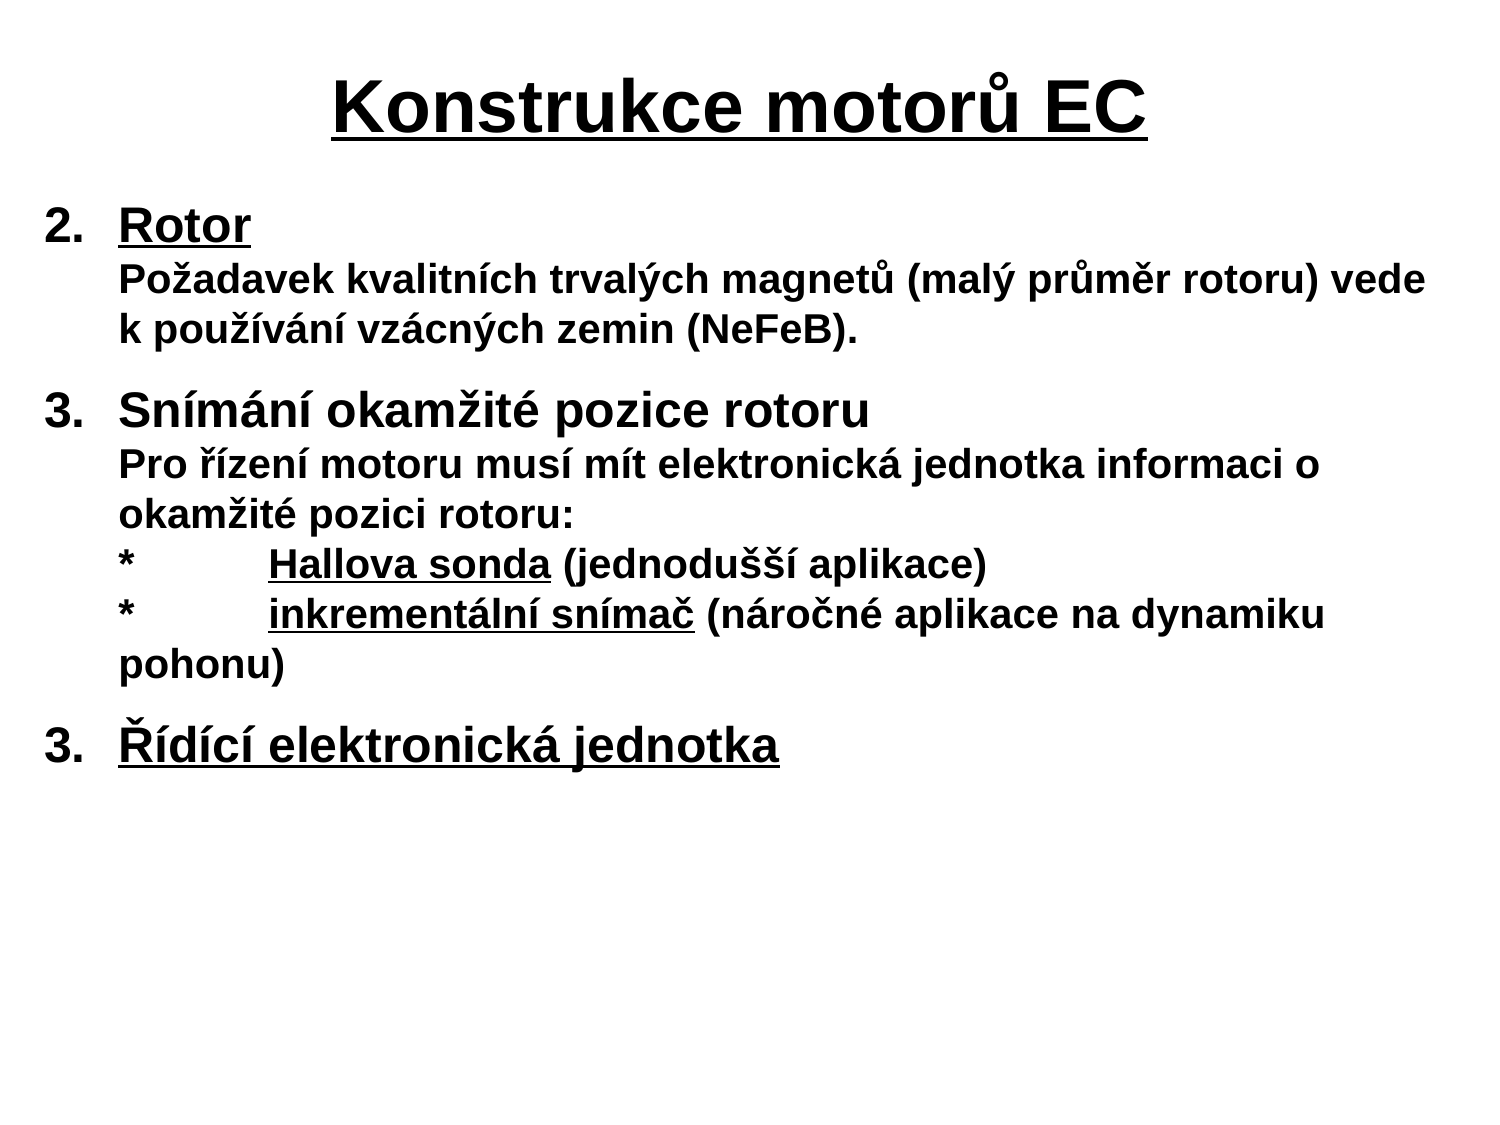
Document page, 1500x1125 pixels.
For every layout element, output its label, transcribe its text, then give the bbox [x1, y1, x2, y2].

title Konstrukce motorů EC [64, 45, 1415, 161]
text_box 2. Rotor Požadavek kvalitních trvalých magnetů (malý průměr rotoru) vede k používání vzácných zemin (NeFeB). 3. Snímání okamžité pozice rotoru Pro řízení motoru musí mít elektronická jednotka informaci o okamžité pozici rotoru: * Hallova sonda (jednodušší aplikace) * inkrementální snímač (náročné aplikace na dynamiku pohonu) 3. Řídící elektronická jednotka [29, 184, 1471, 780]
